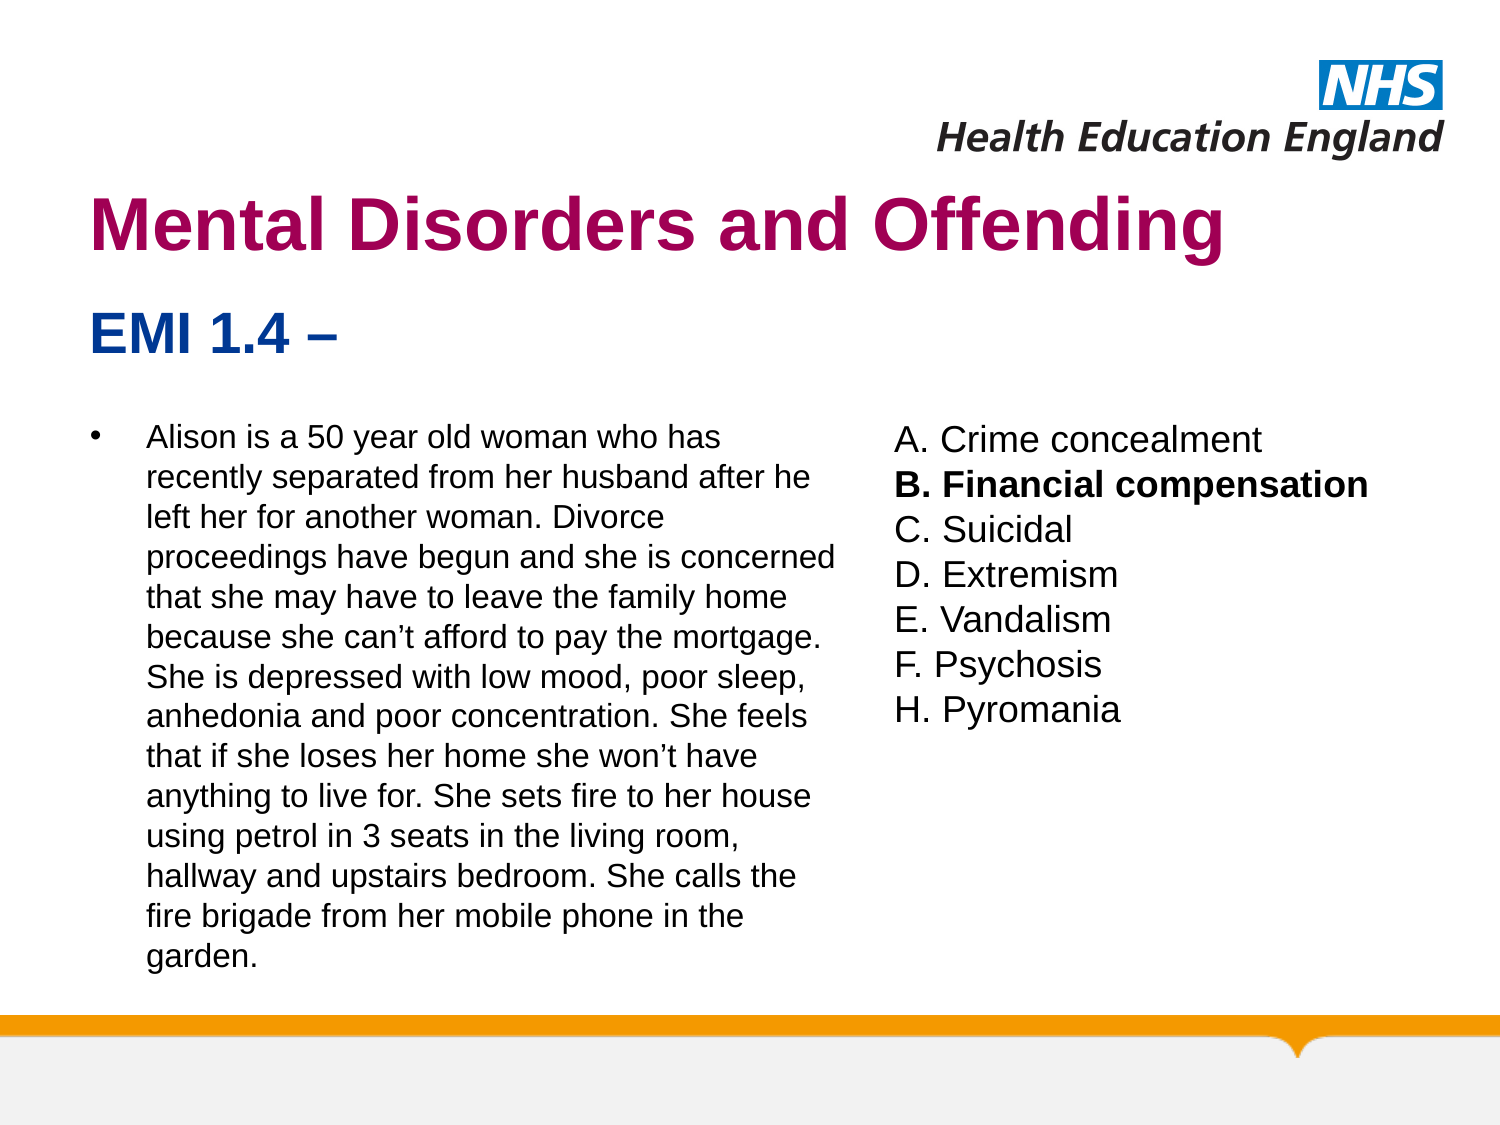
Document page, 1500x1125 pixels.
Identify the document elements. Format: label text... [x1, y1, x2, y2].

picture [936, 59, 1445, 161]
title Mental Disorders and Offending [75, 168, 1350, 280]
subtitle EMI 1.4 – [75, 288, 1125, 384]
list Alison is a 50 year old woman who has recently separated from her husband after he left her for another woman. Divorce proceedings have begun and she is concerned that she may have to leave the family home because she can’t afford to pay the mortgage. She is depressed with low mood, poor sleep, anhedonia and poor concentration. She feels that if she loses her home she won’t have anything to live for. She sets fire to her house using petrol in 3 seats in the living room, hallway and upstairs bedroom. She calls the fire brigade from her mobile phone in the garden. [75, 407, 857, 811]
text_box A. Crime concealment B. Financial compensation C. Suicidal D. Extremism E. Vandalism F. Psychosis H. Pyromania [879, 407, 1446, 783]
